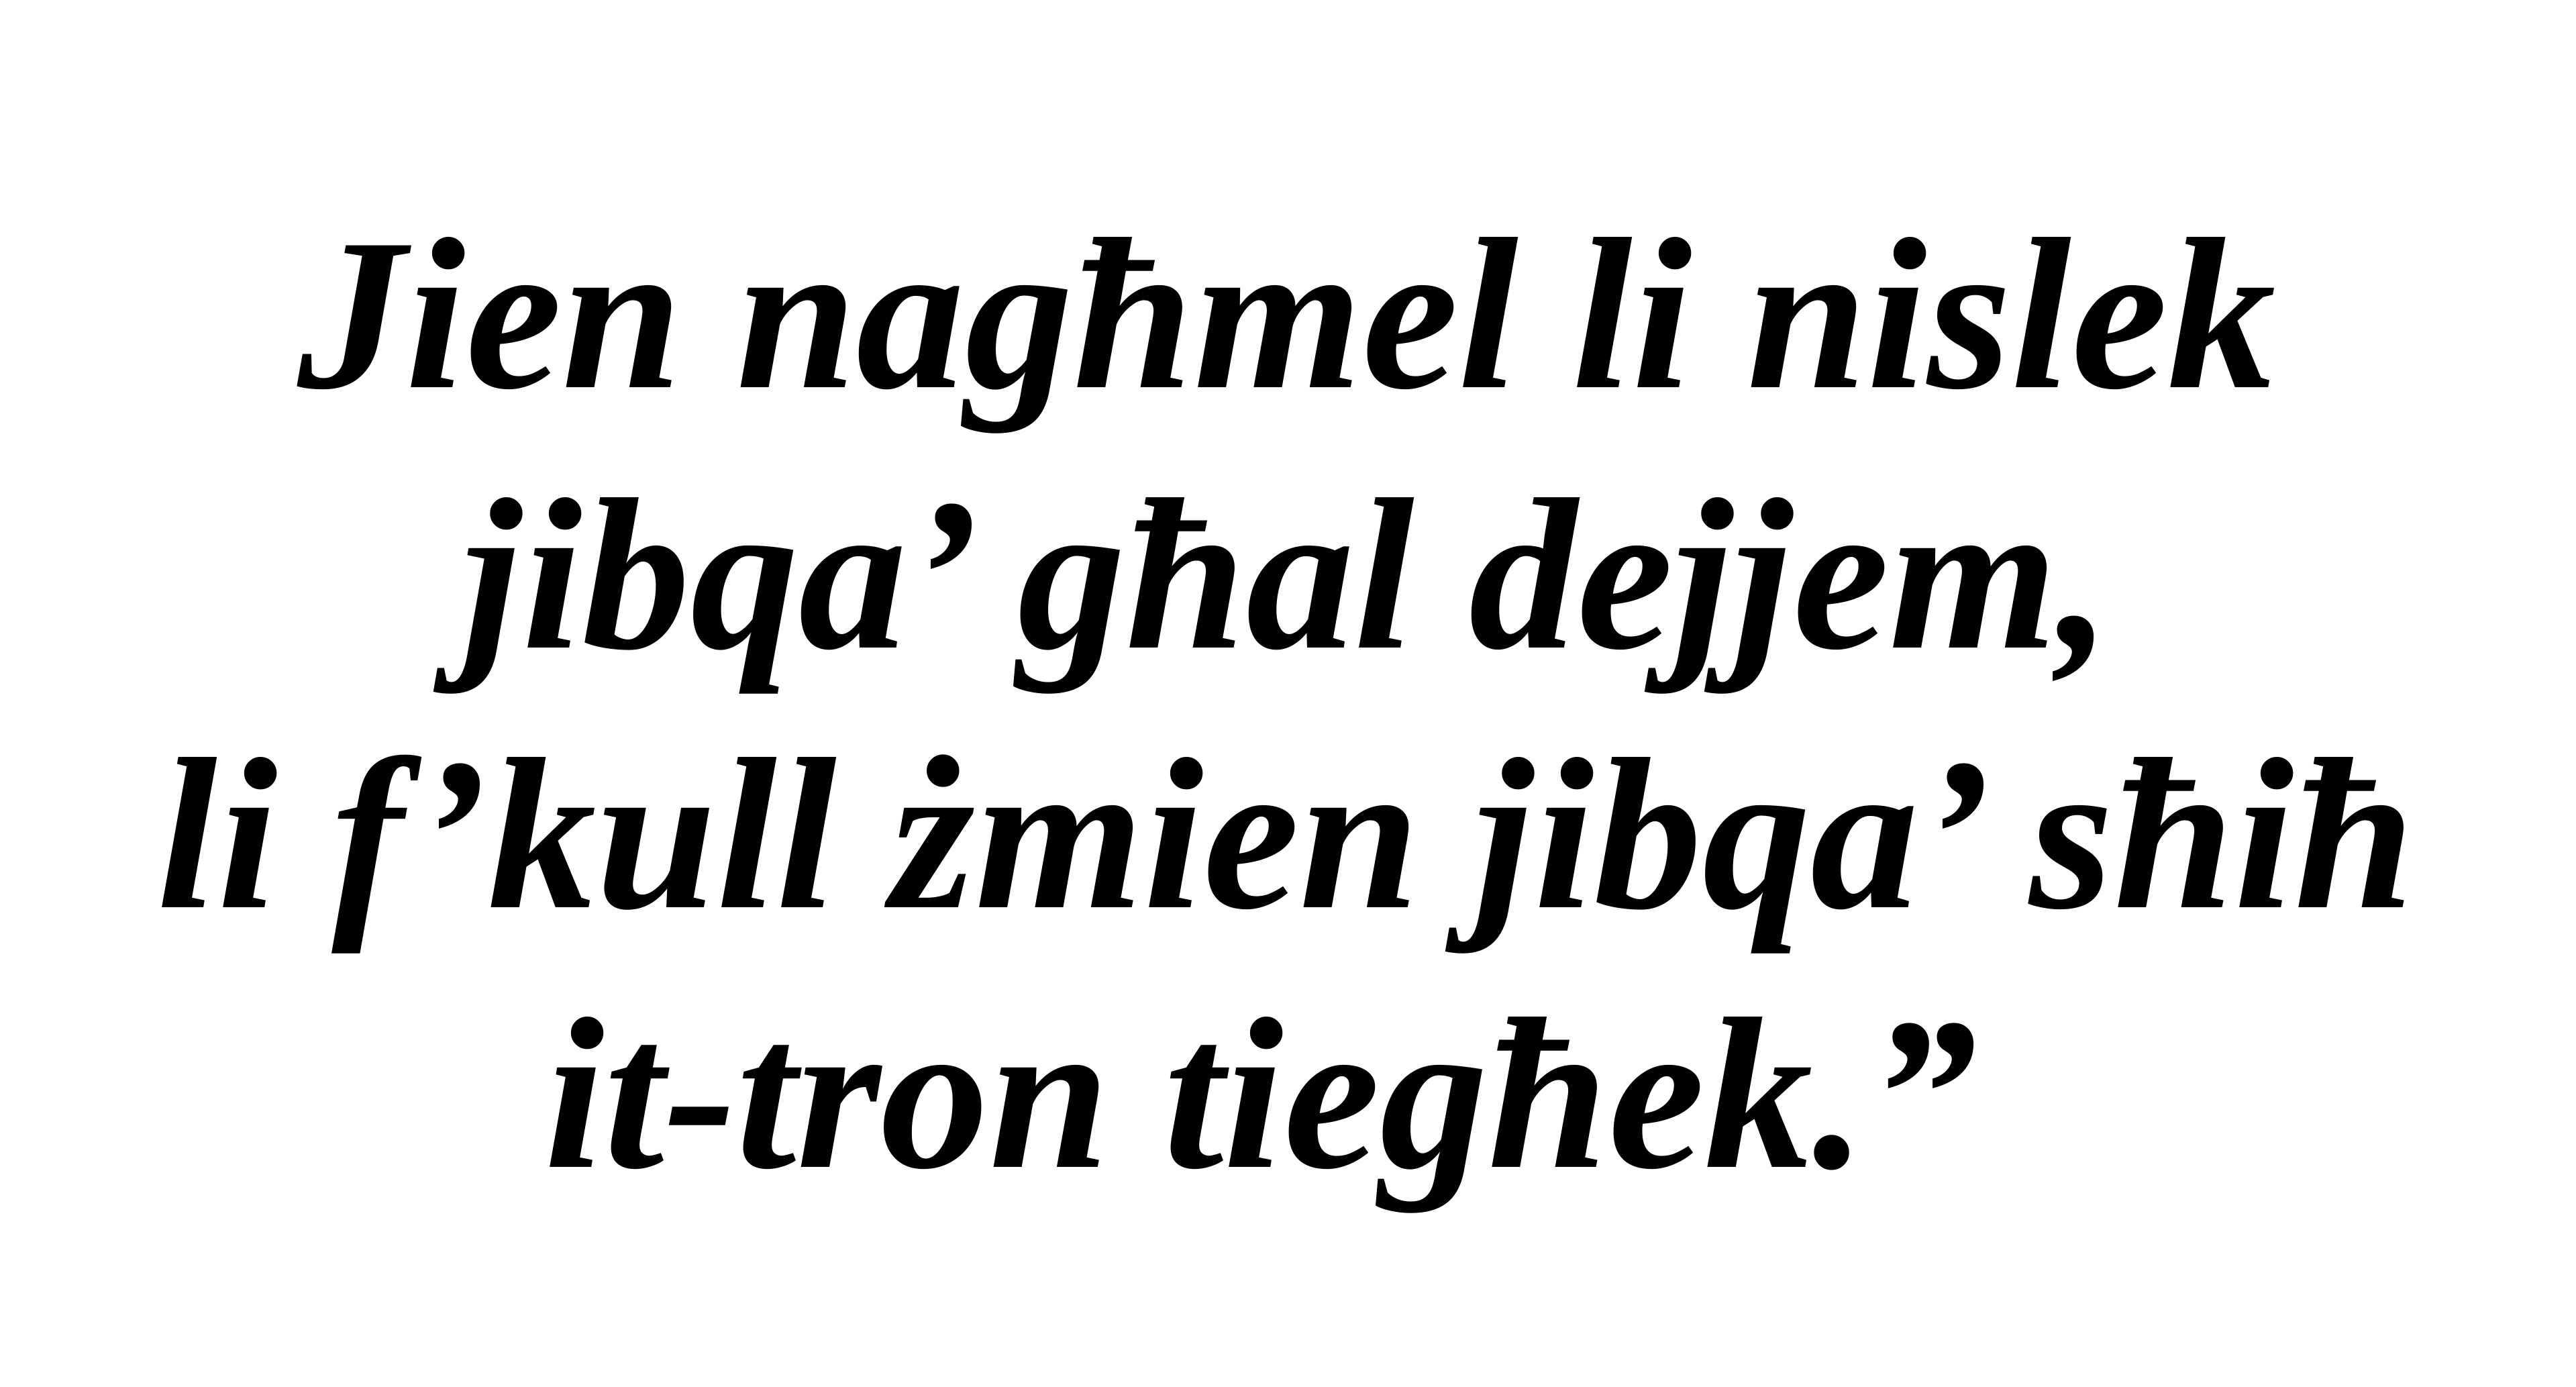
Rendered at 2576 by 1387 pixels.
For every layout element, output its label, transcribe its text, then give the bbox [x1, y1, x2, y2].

text_box Jien nagħmel li nislek jibqa’ għal dejjem, li f’kull żmien jibqa’ sħiħ it-tron tiegħek.” [100, 159, 2476, 1222]
